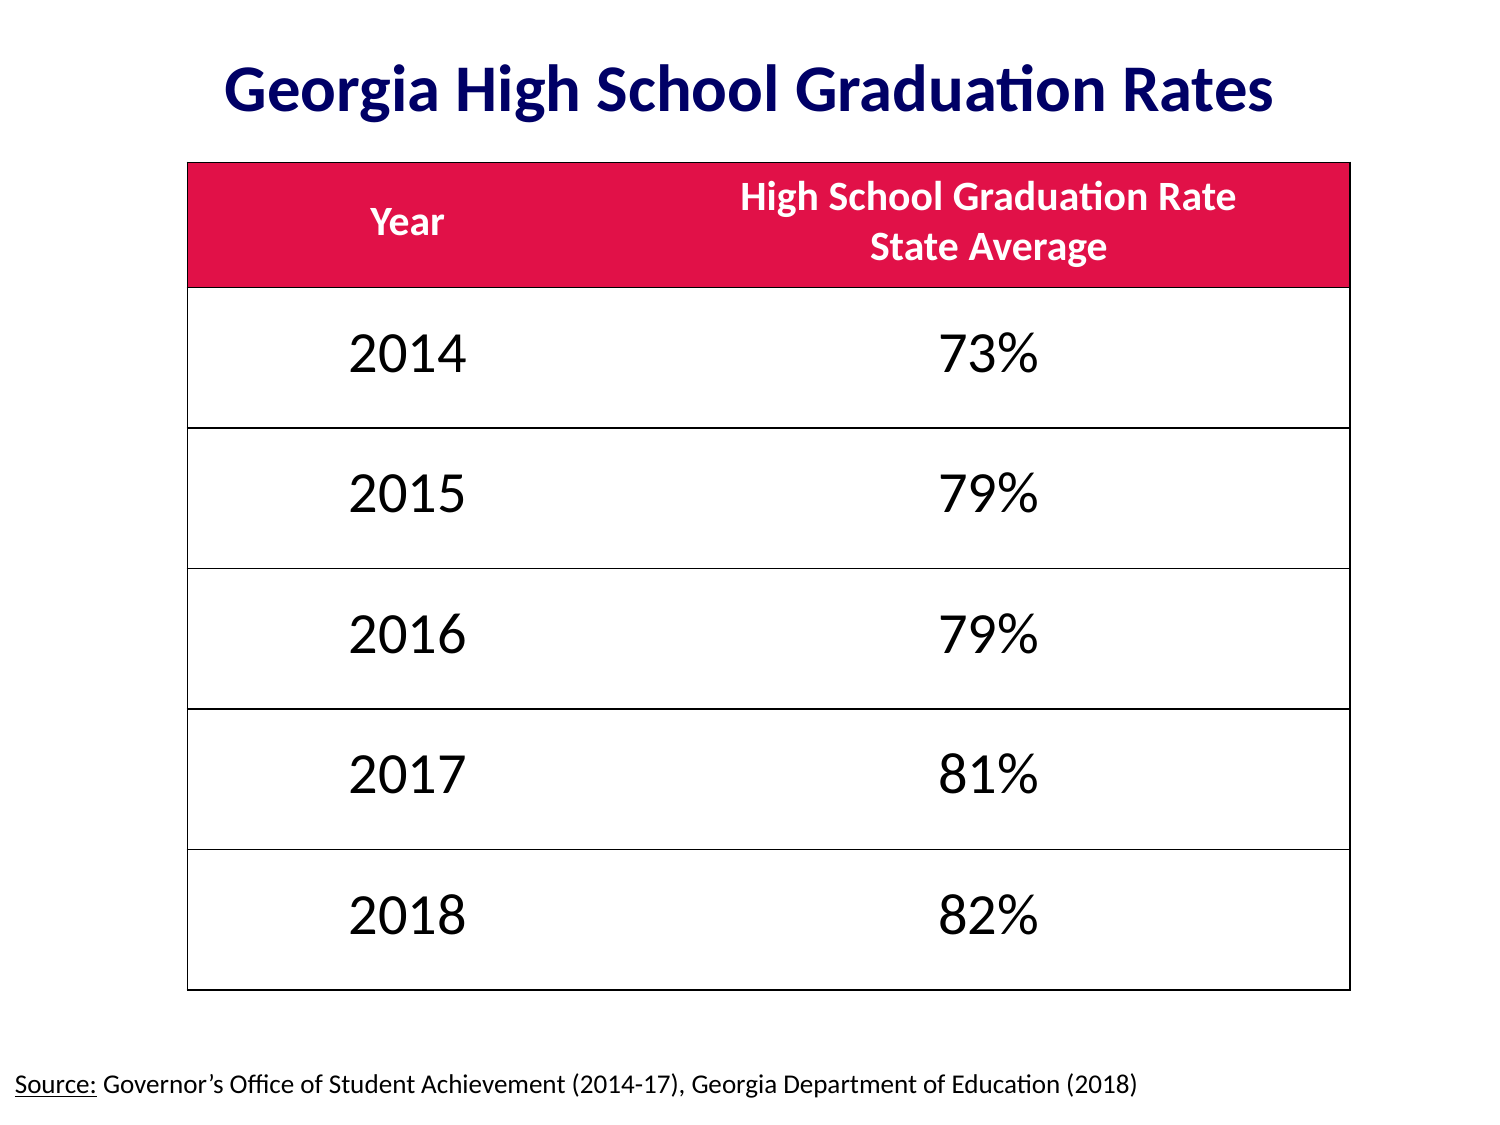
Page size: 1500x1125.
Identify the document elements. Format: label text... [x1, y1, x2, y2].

table_cell 82% [628, 850, 1349, 989]
table_cell 73% [628, 288, 1349, 427]
table_header High School Graduation Rate State Average [628, 163, 1349, 287]
table_cell 2015 [188, 429, 628, 568]
table_header Year [188, 163, 628, 287]
table_cell 2016 [188, 569, 628, 708]
text_box Source: Governor’s Office of Student Achievement (2014-17), Georgia Department of Education (2018) [0, 1070, 1313, 1105]
text_box Georgia High School Graduation Rates [37, 37, 1463, 133]
table_cell 2018 [188, 850, 628, 989]
table_cell 2014 [188, 288, 628, 427]
table_cell 81% [628, 710, 1349, 849]
table_cell 79% [628, 429, 1349, 568]
table_cell 2017 [188, 710, 628, 849]
table_cell 79% [628, 569, 1349, 708]
